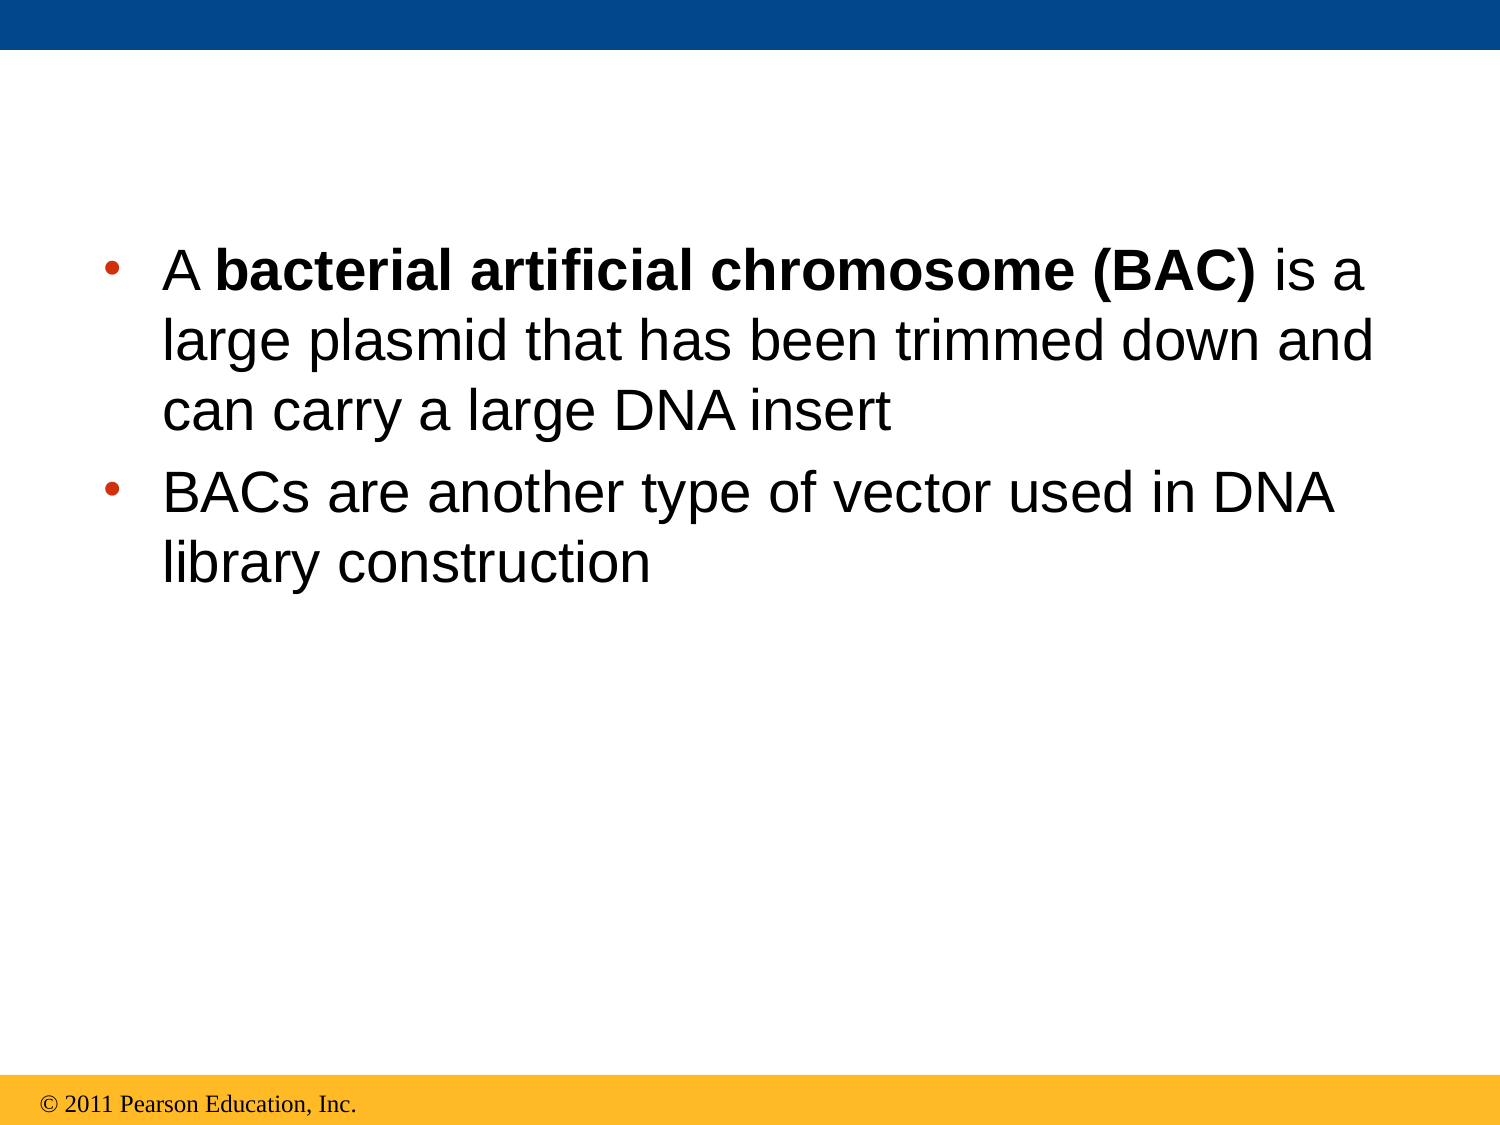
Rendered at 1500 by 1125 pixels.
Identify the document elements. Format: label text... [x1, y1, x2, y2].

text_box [0, 1074, 1500, 1125]
list A bacterial artificial chromosome (BAC) is a large plasmid that has been trimmed down and can carry a large DNA insert BACs are another type of vector used in DNA library construction [87, 224, 1488, 804]
text_box [0, 0, 1500, 50]
